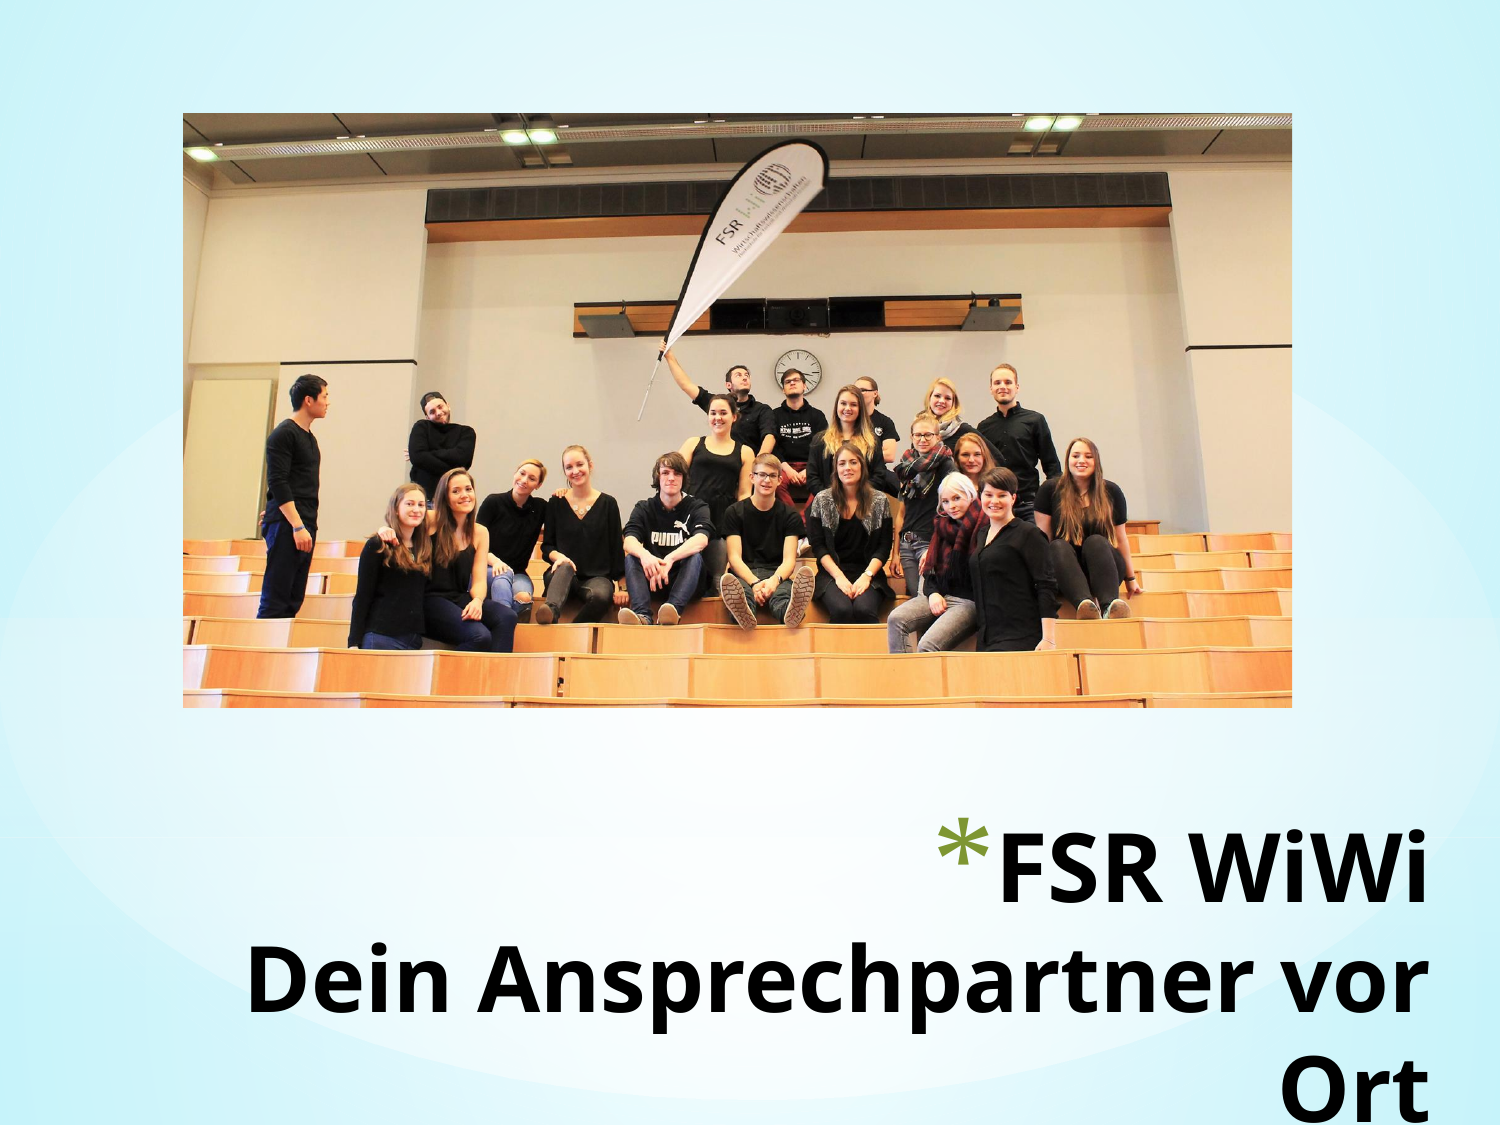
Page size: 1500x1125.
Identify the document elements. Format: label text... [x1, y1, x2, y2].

title FSR WiWi Dein Ansprechpartner vor Ort [76, 798, 1447, 1105]
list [182, 113, 1293, 708]
